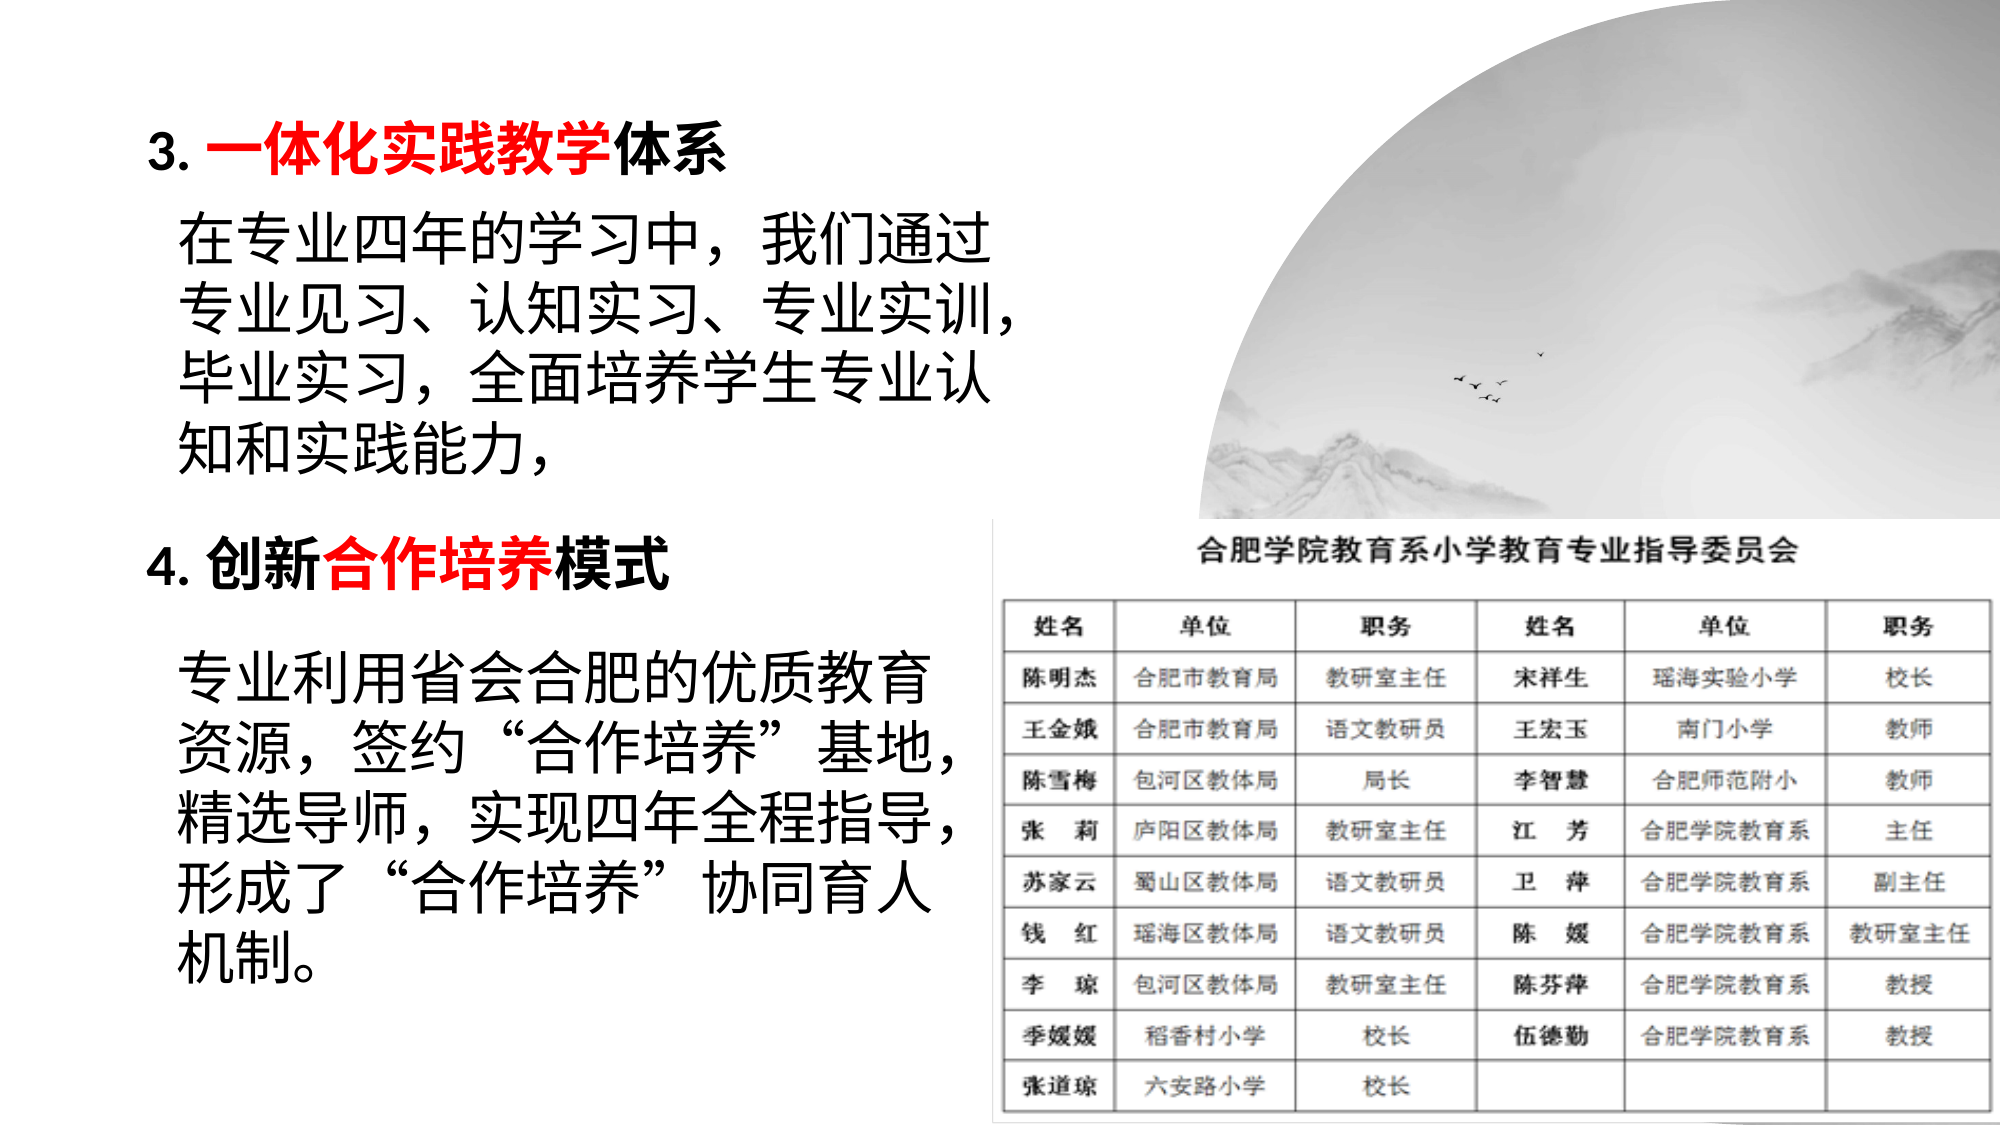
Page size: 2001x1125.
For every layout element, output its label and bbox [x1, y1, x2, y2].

text_box [1197, 0, 2000, 519]
text_box [131, 519, 2000, 1125]
text_box [131, 104, 1025, 493]
